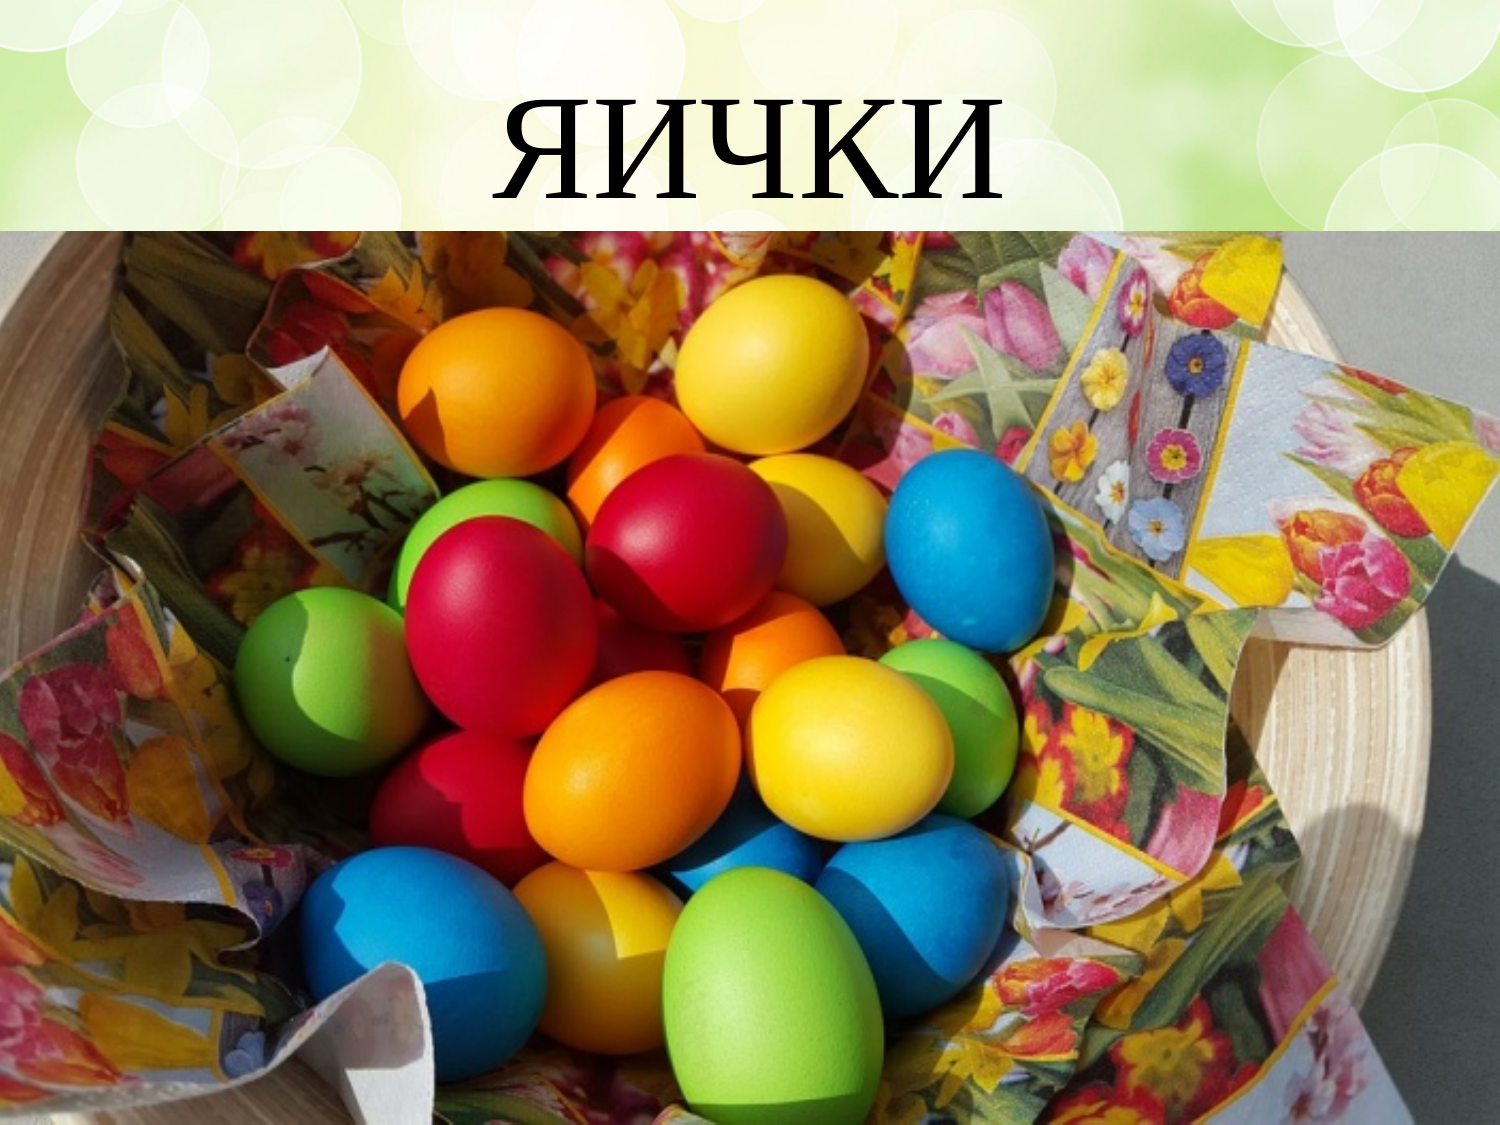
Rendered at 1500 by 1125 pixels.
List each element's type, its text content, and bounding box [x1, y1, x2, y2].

picture [0, 0, 1500, 231]
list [0, 231, 1500, 1125]
title ЯИЧКИ [75, 45, 1425, 231]
